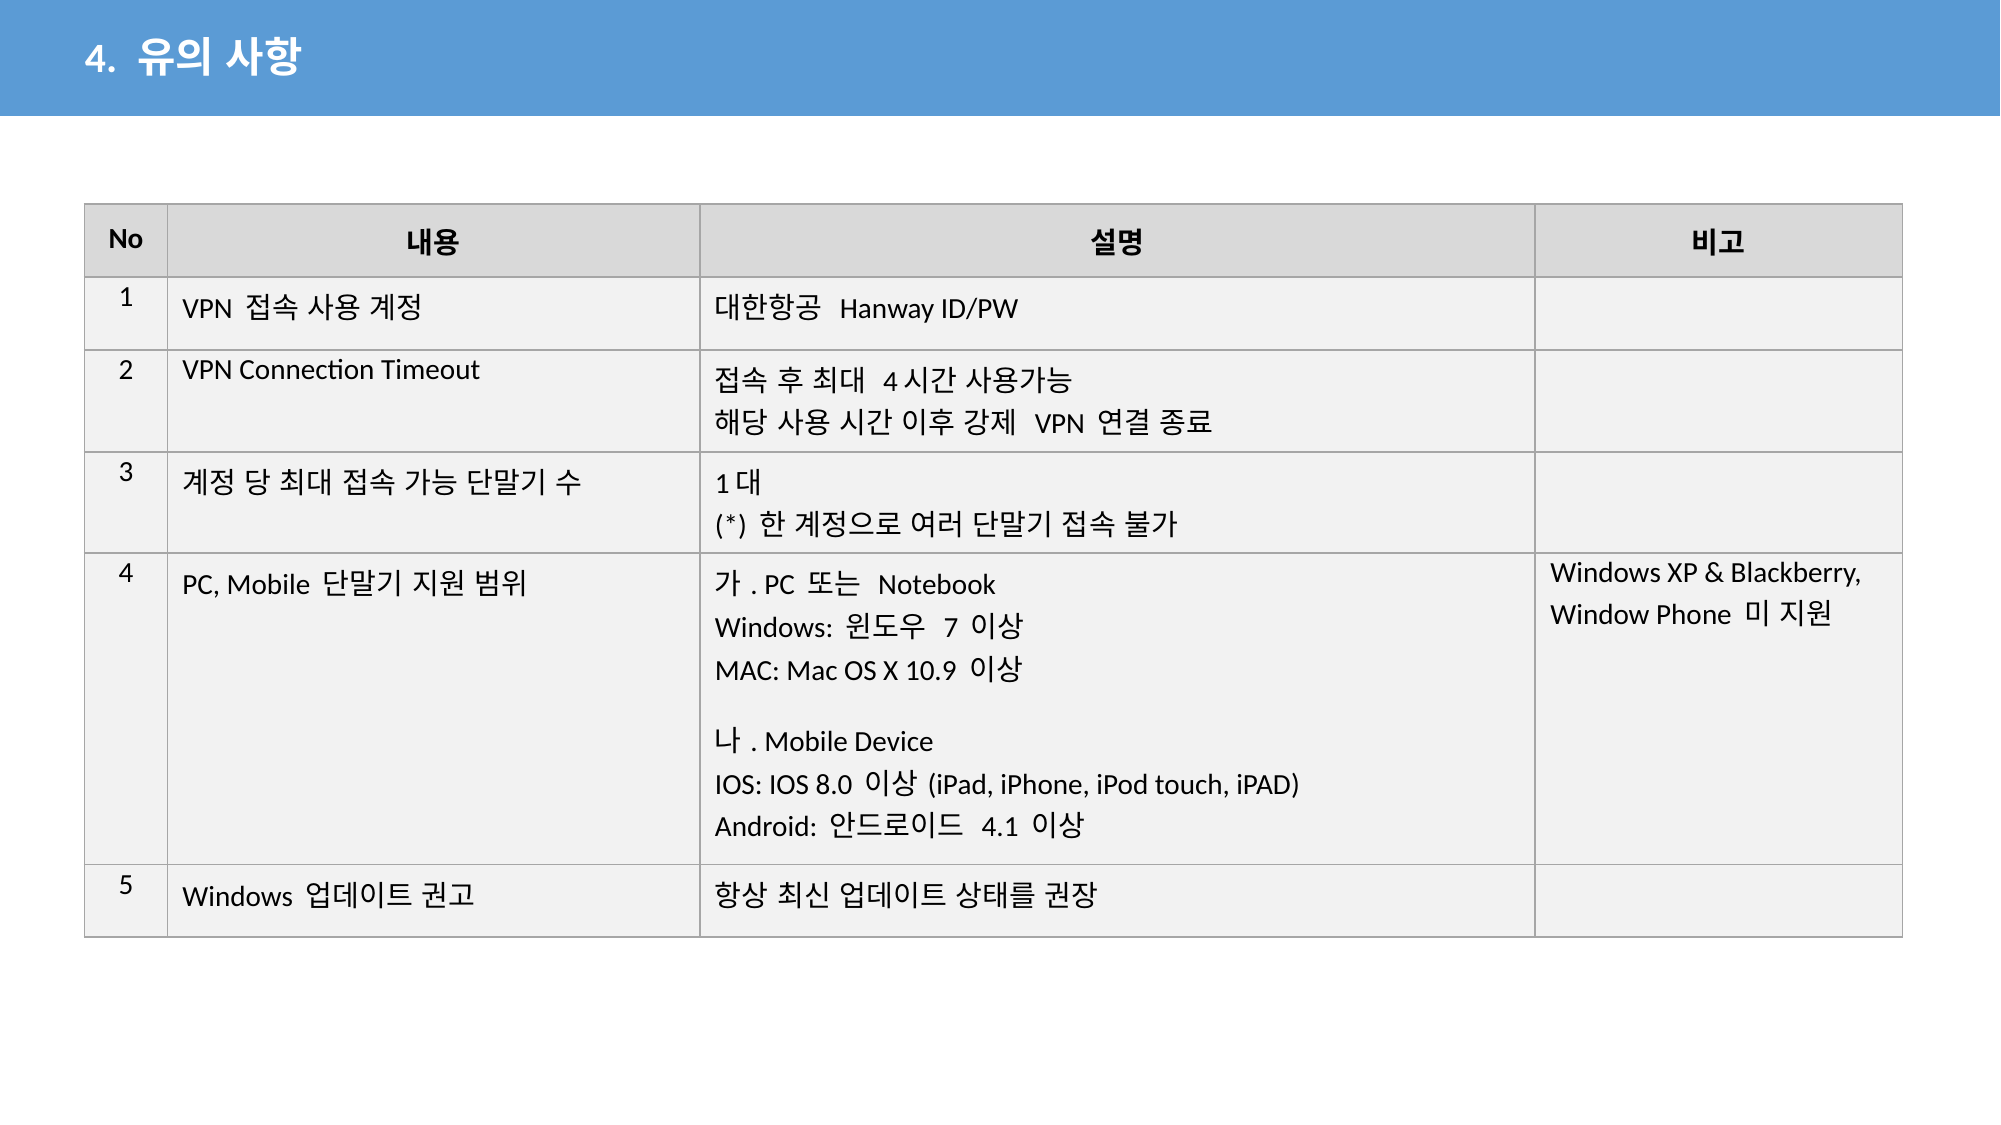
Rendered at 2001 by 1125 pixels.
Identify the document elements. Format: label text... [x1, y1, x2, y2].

table_header 비고 [1536, 205, 1902, 276]
table_cell 5 [85, 865, 167, 936]
table_header No [85, 205, 167, 276]
table_cell VPN 접속 사용 계정 [168, 278, 699, 349]
table_cell 1대 (*) 한 계정으로 여러 단말기 접속 불가 [701, 453, 1534, 552]
table_cell VPN Connection Timeout [168, 351, 699, 451]
table_header 내용 [168, 205, 699, 276]
table_cell [1536, 865, 1902, 936]
title 4. 유의 사항 [70, 11, 1795, 107]
table_cell 1 [85, 278, 167, 349]
table_cell 2 [85, 351, 167, 451]
table_cell 3 [85, 453, 167, 552]
table_cell [1536, 278, 1902, 349]
table_cell 대한항공 Hanway ID/PW [701, 278, 1534, 349]
table_cell [1536, 351, 1902, 451]
table_cell 4 [85, 554, 167, 864]
table_cell [1536, 453, 1902, 552]
table_cell Windows XP & Blackberry, Window Phone 미 지원 [1536, 554, 1902, 864]
table_cell PC, Mobile 단말기 지원 범위 [168, 554, 699, 864]
table_cell 접속 후 최대 4시간 사용가능 해당 사용 시간 이후 강제 VPN 연결 종료 [701, 351, 1534, 451]
table_cell Windows 업데이트 권고 [168, 865, 699, 936]
table_cell 항상 최신 업데이트 상태를 권장 [701, 865, 1534, 936]
table_cell 계정 당 최대 접속 가능 단말기 수 [168, 453, 699, 552]
table_cell 가. PC 또는 Notebook Windows: 윈도우 7 이상 MAC: Mac OS X 10.9 이상 나. Mobile Device IOS: IOS 8.0 이상(iPad, iPhone, iPod touch, iPAD) Android: 안드로이드 4.1 이상 [701, 554, 1534, 864]
table_header 설명 [701, 205, 1534, 276]
